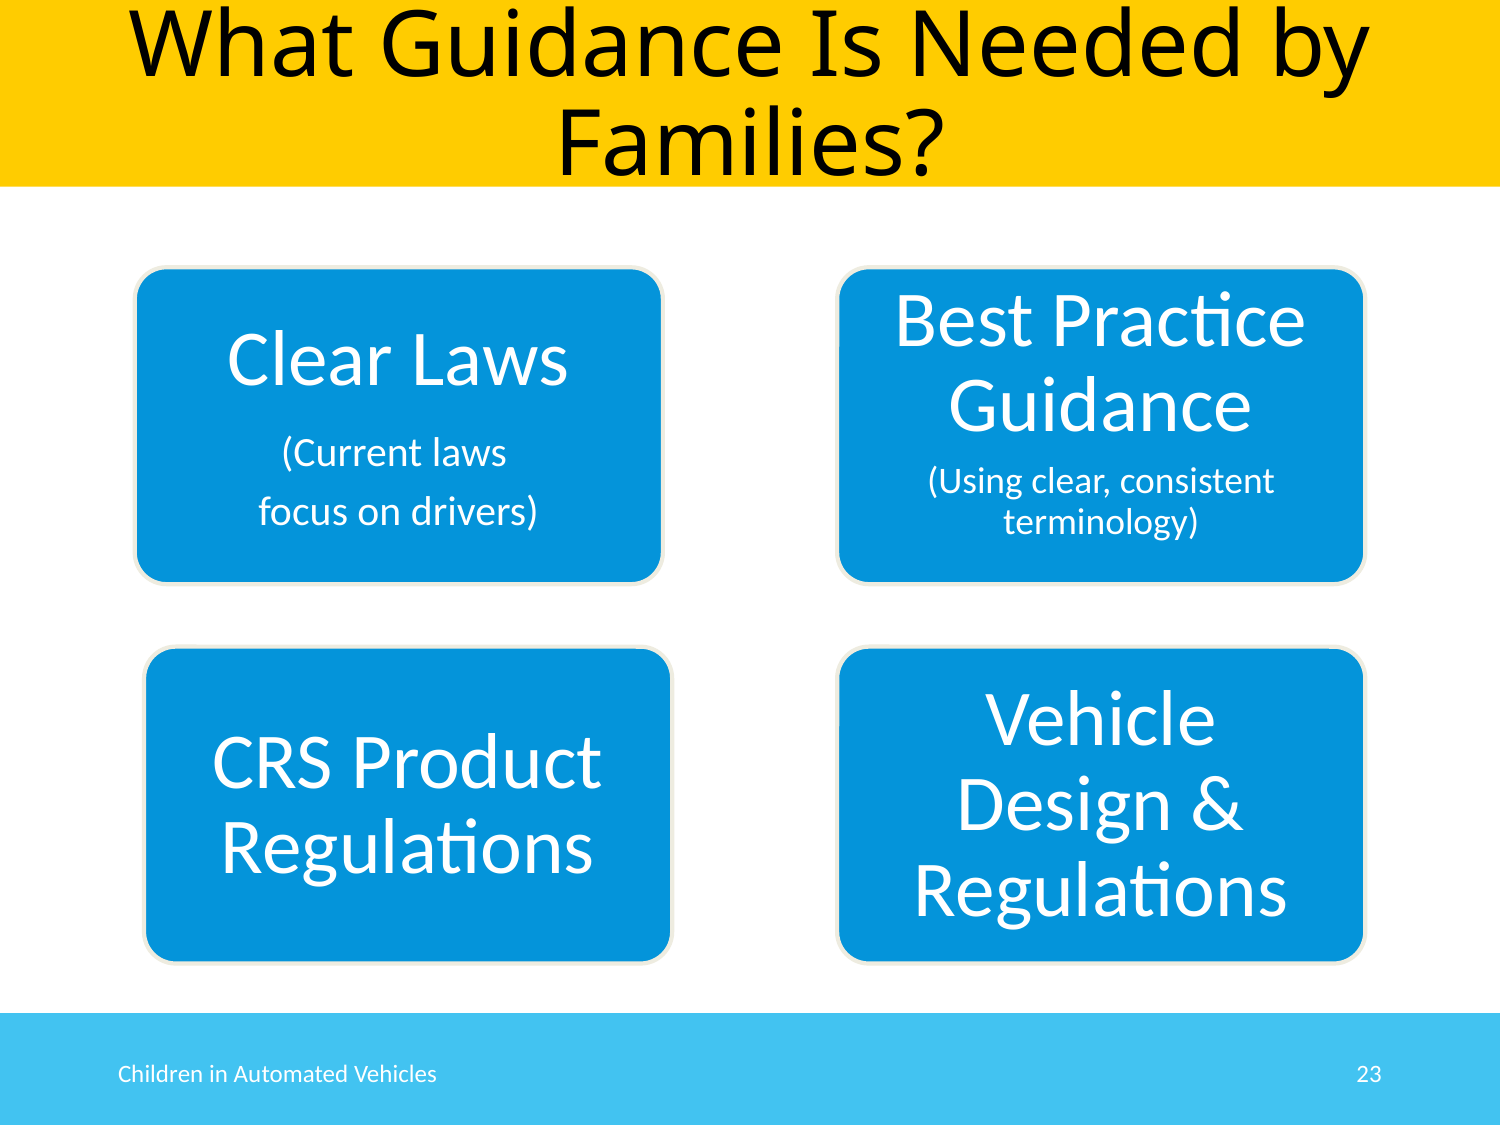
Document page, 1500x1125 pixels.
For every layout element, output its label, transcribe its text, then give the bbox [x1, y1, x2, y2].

text_box Best Practice Guidance (Using clear, consistent terminology) [846, 276, 1356, 575]
text_box [847, 646, 1355, 655]
text_box [154, 656, 673, 964]
text_box CRS Product Regulations [153, 655, 663, 955]
text_box Vehicle Design & Regulations [846, 655, 1356, 955]
text_box [143, 656, 153, 954]
text_box [144, 267, 653, 276]
footer Children in Automated Vehicles [103, 1042, 610, 1103]
text_box [837, 656, 846, 954]
text_box [154, 646, 662, 655]
title What Guidance Is Needed by Families? [0, 0, 1500, 205]
text_box [144, 277, 663, 585]
text_box Clear Laws (Current laws focus on drivers) [143, 276, 654, 575]
text_box [837, 267, 1366, 585]
slide_number 23 [1059, 1042, 1397, 1103]
text_box [134, 277, 143, 574]
text_box [847, 655, 1366, 964]
